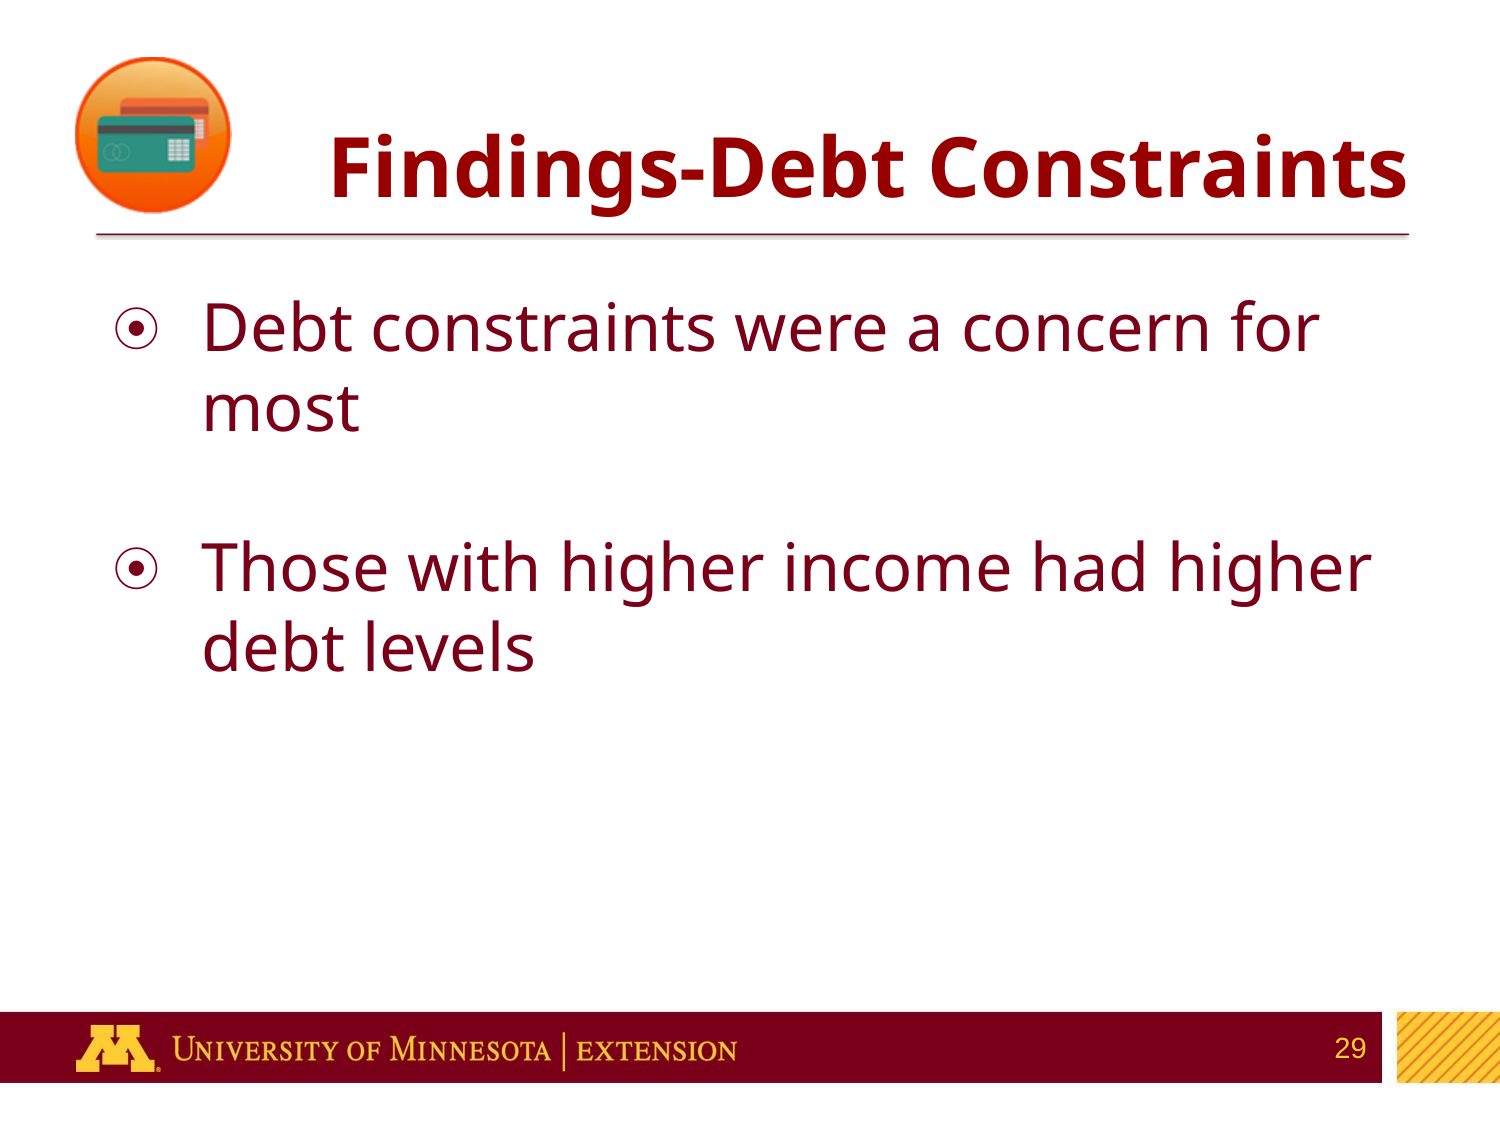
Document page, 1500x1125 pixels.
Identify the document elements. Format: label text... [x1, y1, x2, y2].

list Debt constraints were a concern for most Those with higher income had higher debt levels [75, 270, 1425, 1013]
title Findings-Debt Constraints [75, 41, 1425, 230]
picture [0, 0, 1500, 1125]
